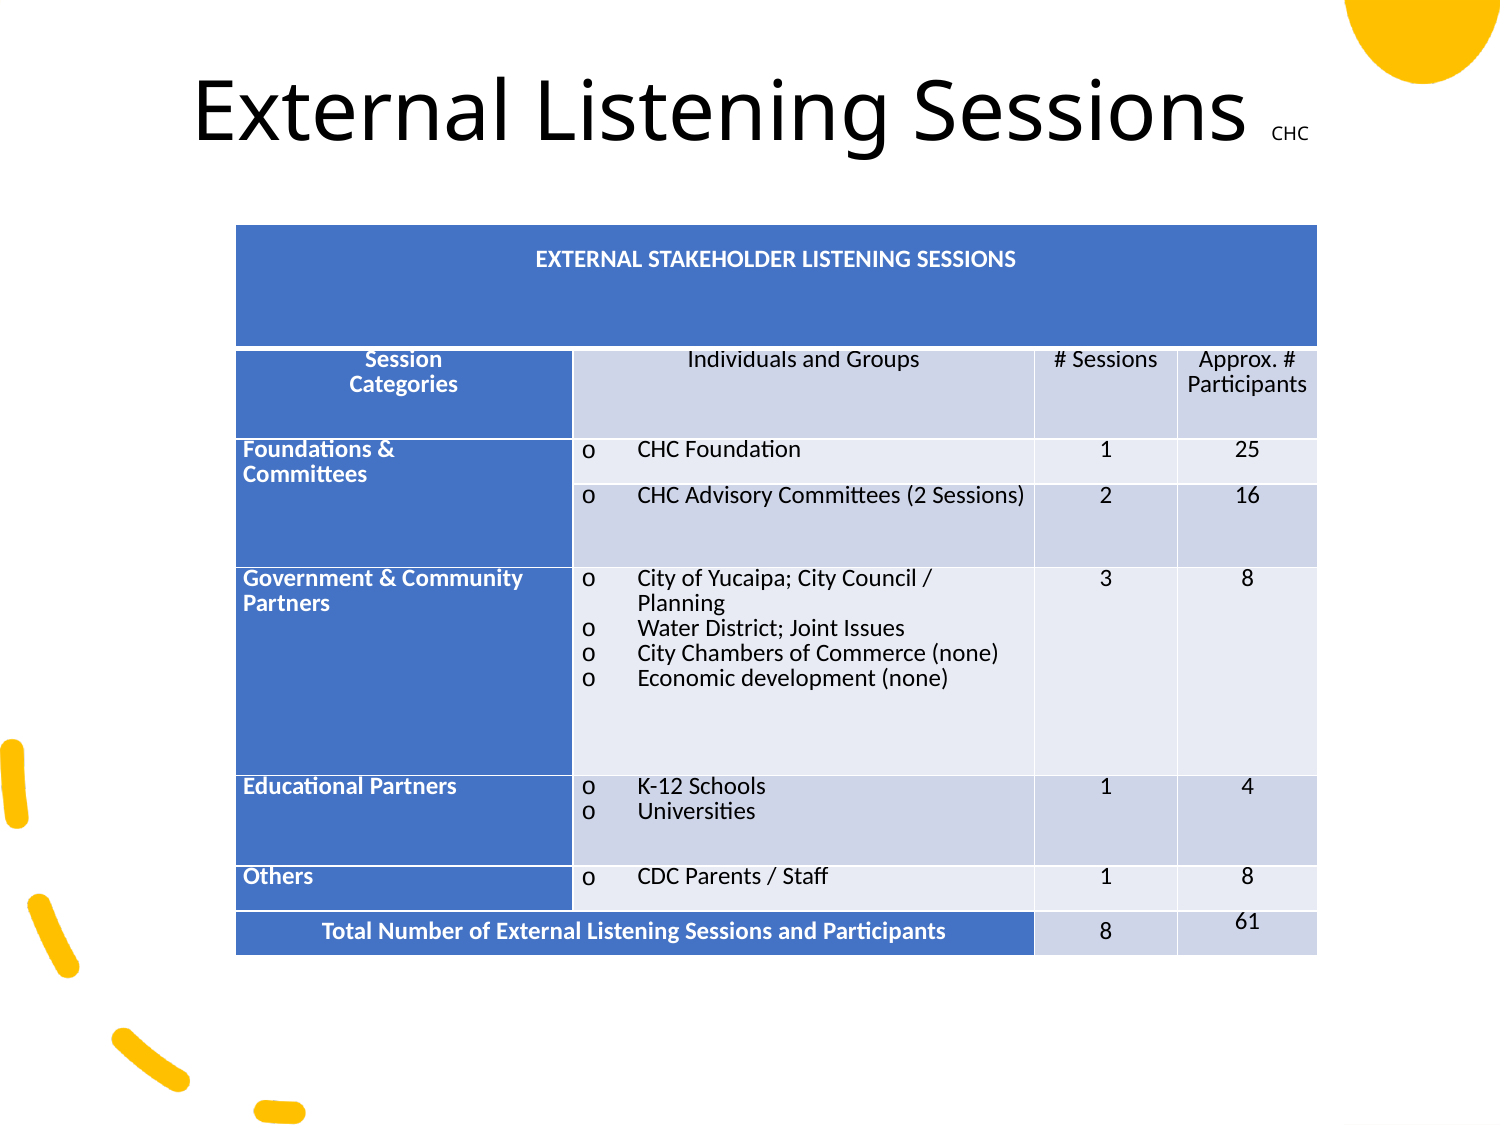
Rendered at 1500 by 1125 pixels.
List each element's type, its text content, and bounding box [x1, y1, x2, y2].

table_cell 61 [1178, 912, 1317, 955]
table_cell Educational Partners [236, 776, 572, 865]
table_cell 2 [1035, 485, 1177, 567]
table_cell 8 [1178, 867, 1317, 910]
table_cell Session Categories [236, 351, 572, 438]
table_cell 16 [1178, 485, 1317, 567]
table_cell Total Number of External Listening Sessions and Participants [236, 912, 1034, 955]
picture [0, 0, 1500, 1125]
table_cell Individuals and Groups [574, 351, 1034, 438]
table_cell 4 [1178, 776, 1317, 865]
table_cell 1 [1035, 776, 1177, 865]
table_cell 8 [1178, 568, 1317, 775]
table_cell 1 [1035, 440, 1177, 483]
table_cell CHC Advisory Committees (2 Sessions) [574, 485, 1034, 567]
table_cell City of Yucaipa; City Council / Planning Water District; Joint Issues City Chambers of Commerce (none) Economic development (none) [574, 568, 1034, 775]
table_header EXTERNAL STAKEHOLDER LISTENING SESSIONS [236, 225, 1317, 346]
table_cell K-12 Schools Universities [574, 776, 1034, 865]
table_cell Approx. # Participants [1178, 351, 1317, 438]
table_cell 8 [1035, 912, 1177, 955]
table_cell CDC Parents / Staff [574, 867, 1034, 910]
table_cell 3 [1035, 568, 1177, 775]
table_cell Government & Community Partners [236, 568, 572, 775]
table_cell # Sessions [1035, 351, 1177, 438]
table_cell 1 [1035, 867, 1177, 910]
table_cell CHC Foundation [574, 440, 1034, 483]
table_cell Others [236, 867, 572, 910]
table_cell 25 [1178, 440, 1317, 483]
table_cell Foundations & Committees [236, 440, 572, 567]
title External Listening Sessions CHC [103, 59, 1397, 167]
